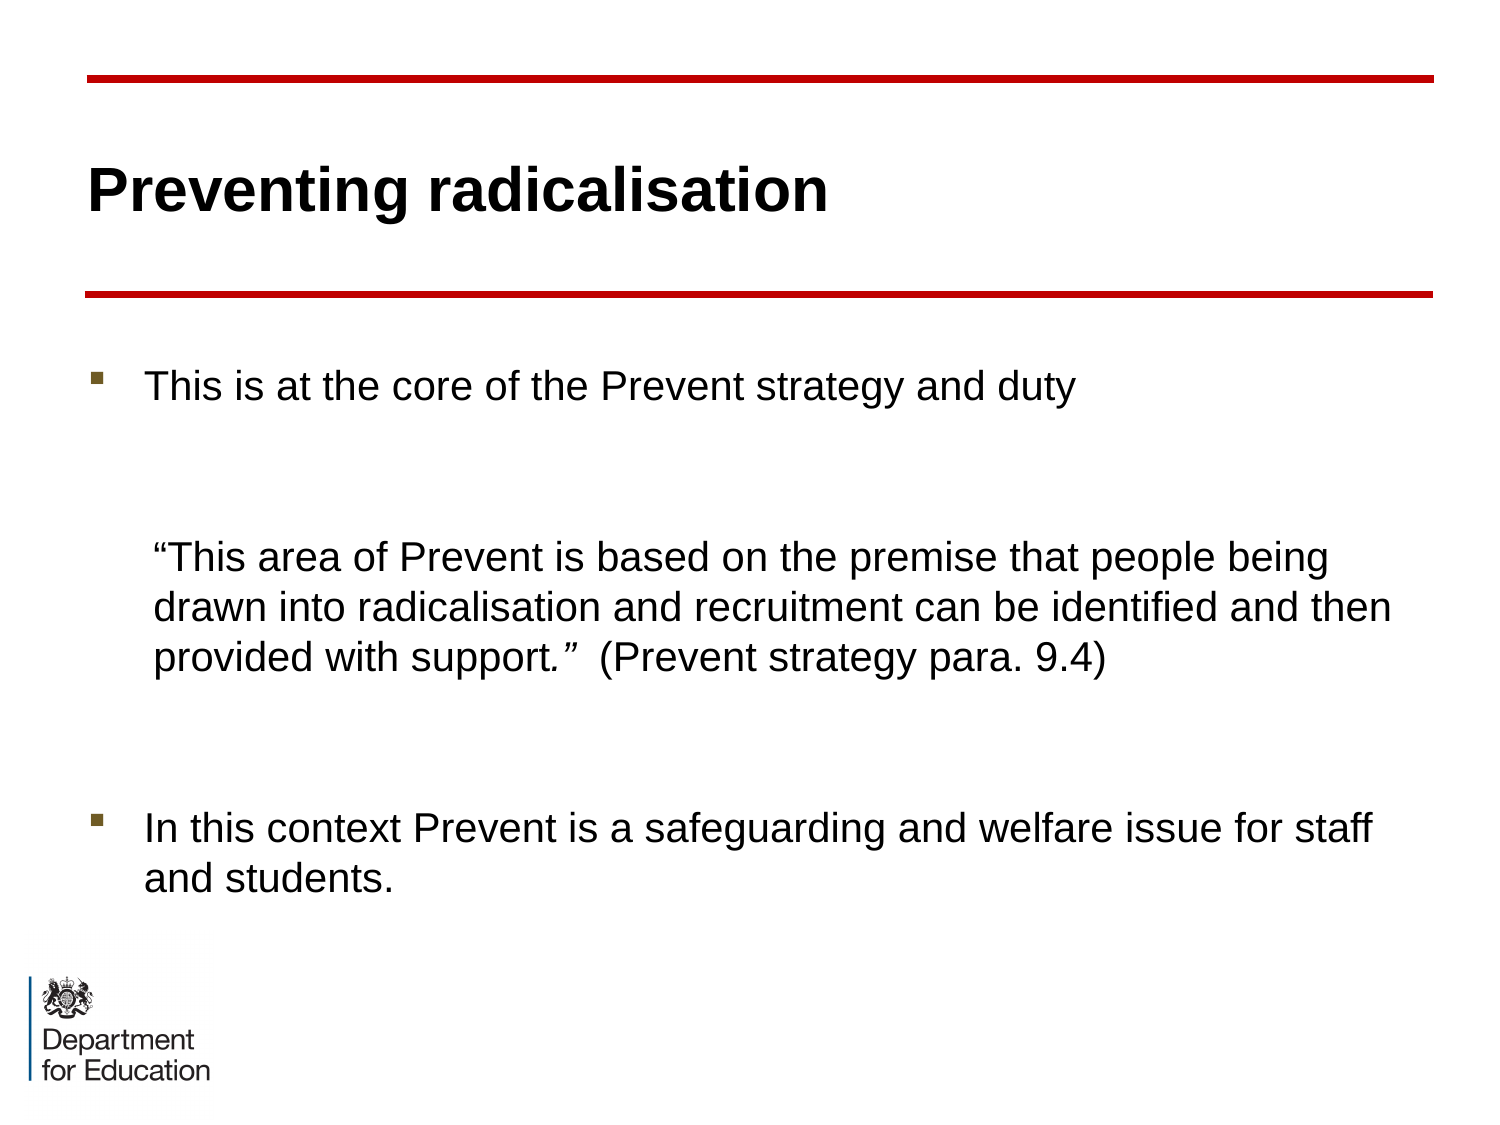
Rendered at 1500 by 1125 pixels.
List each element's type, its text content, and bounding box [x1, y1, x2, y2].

picture [24, 930, 214, 1120]
list This is at the core of the Prevent strategy and duty “This area of Prevent is based on the premise that people being drawn into radicalisation and recruitment can be identified and then provided with support.” (Prevent strategy para. 9.4) In this context Prevent is a safeguarding and welfare issue for staff and students. [72, 351, 1423, 984]
title Preventing radicalisation [72, 95, 1431, 279]
